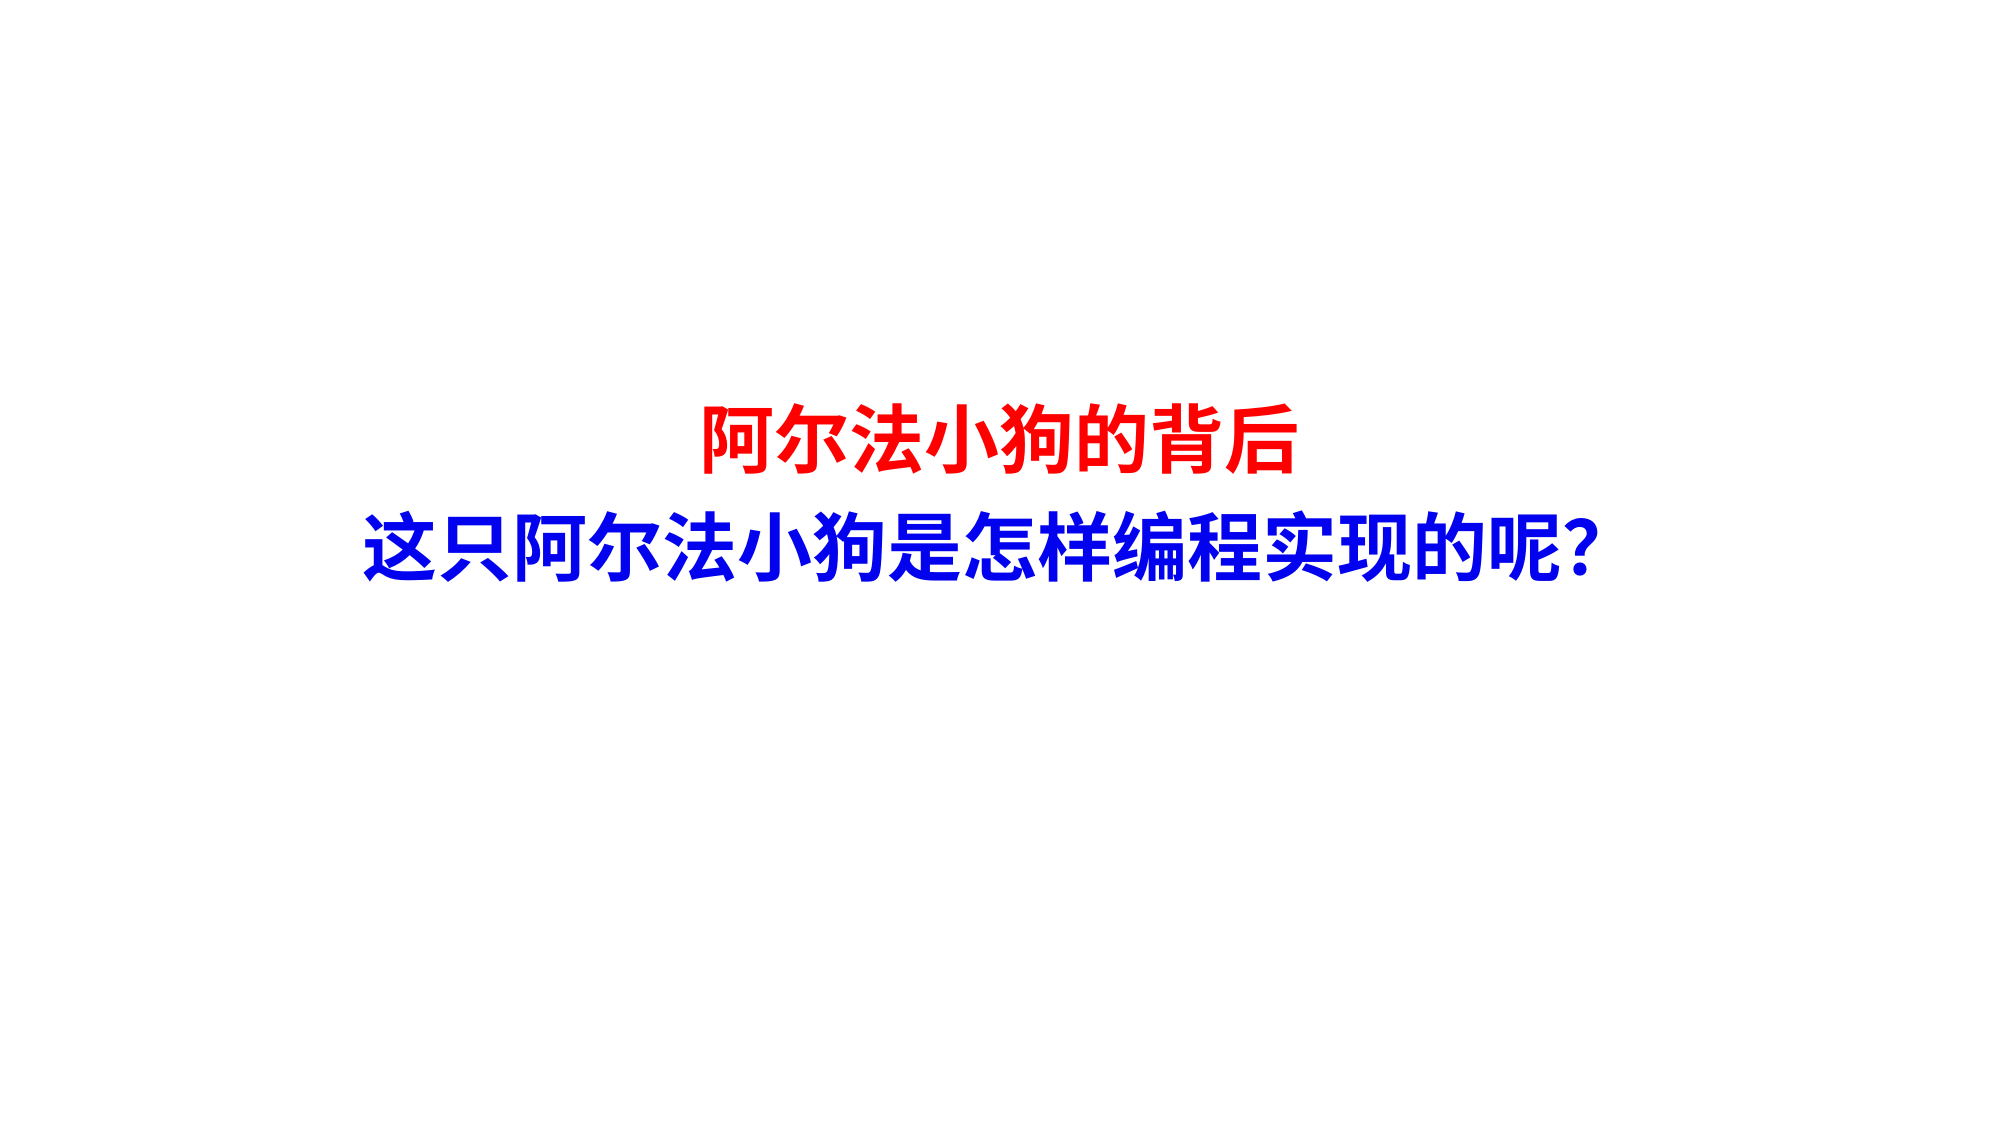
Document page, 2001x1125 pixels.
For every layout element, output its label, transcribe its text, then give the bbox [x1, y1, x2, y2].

text_box 阿尔法小狗的背后 这只阿尔法小狗是怎样编程实现的呢？ [317, 444, 1683, 598]
